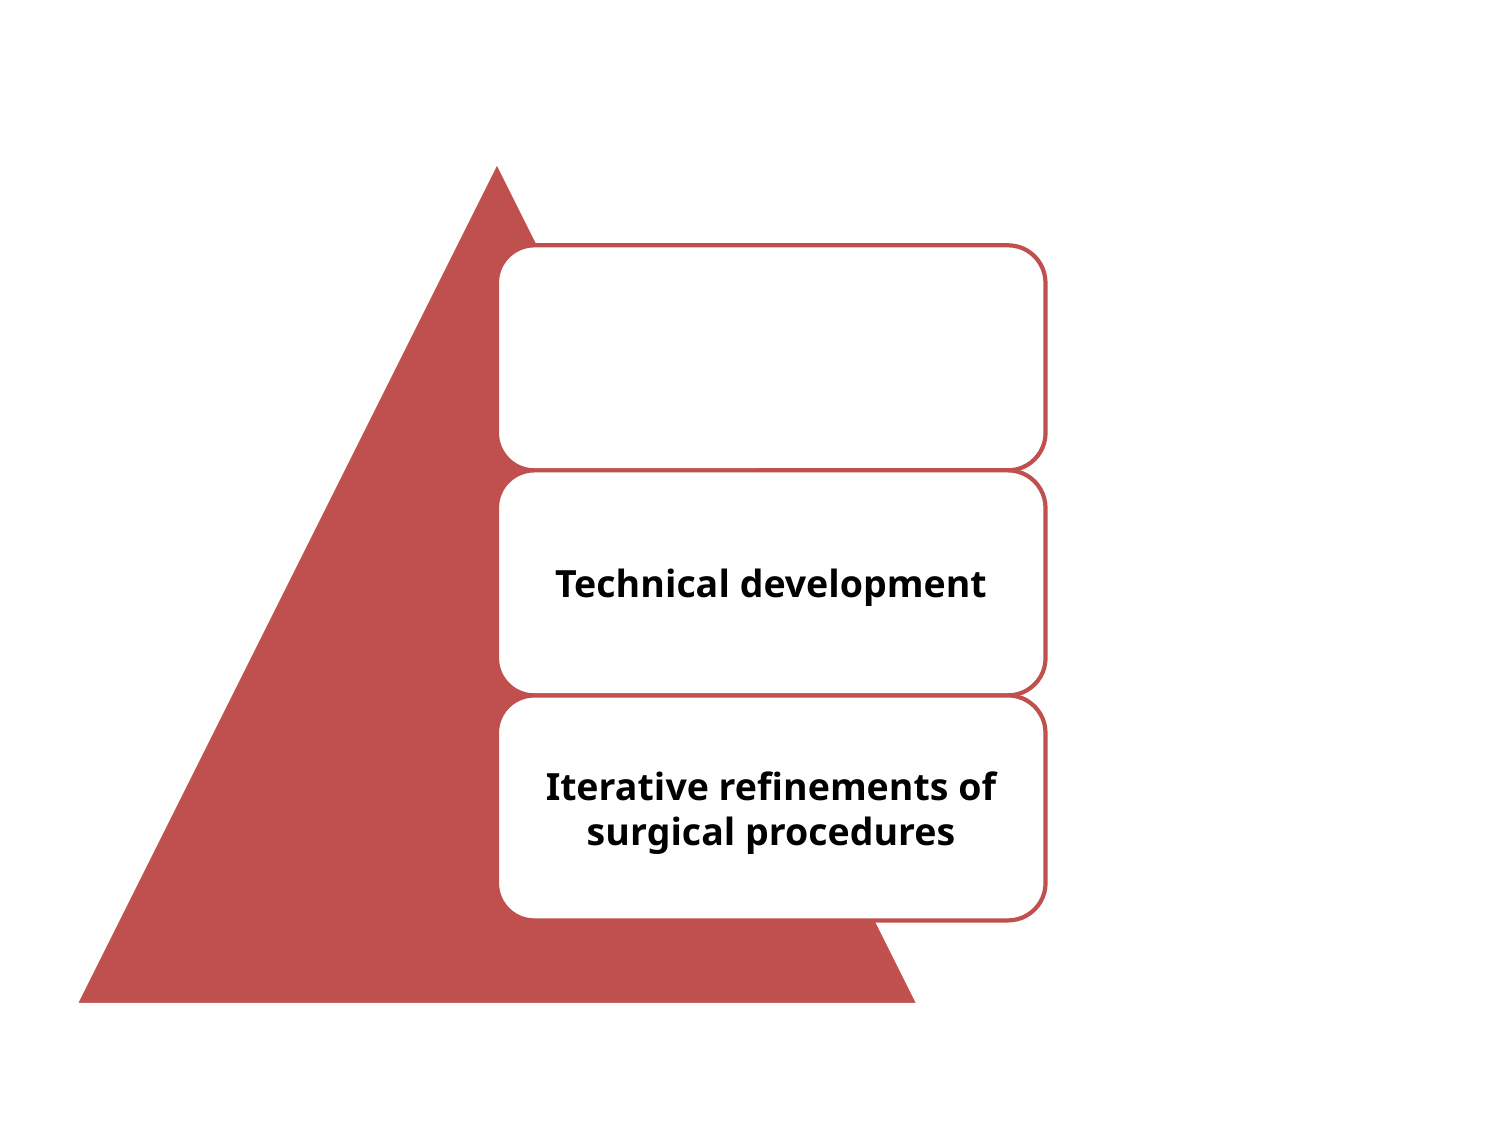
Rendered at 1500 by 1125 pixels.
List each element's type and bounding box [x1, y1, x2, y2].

list [74, 160, 1426, 1006]
